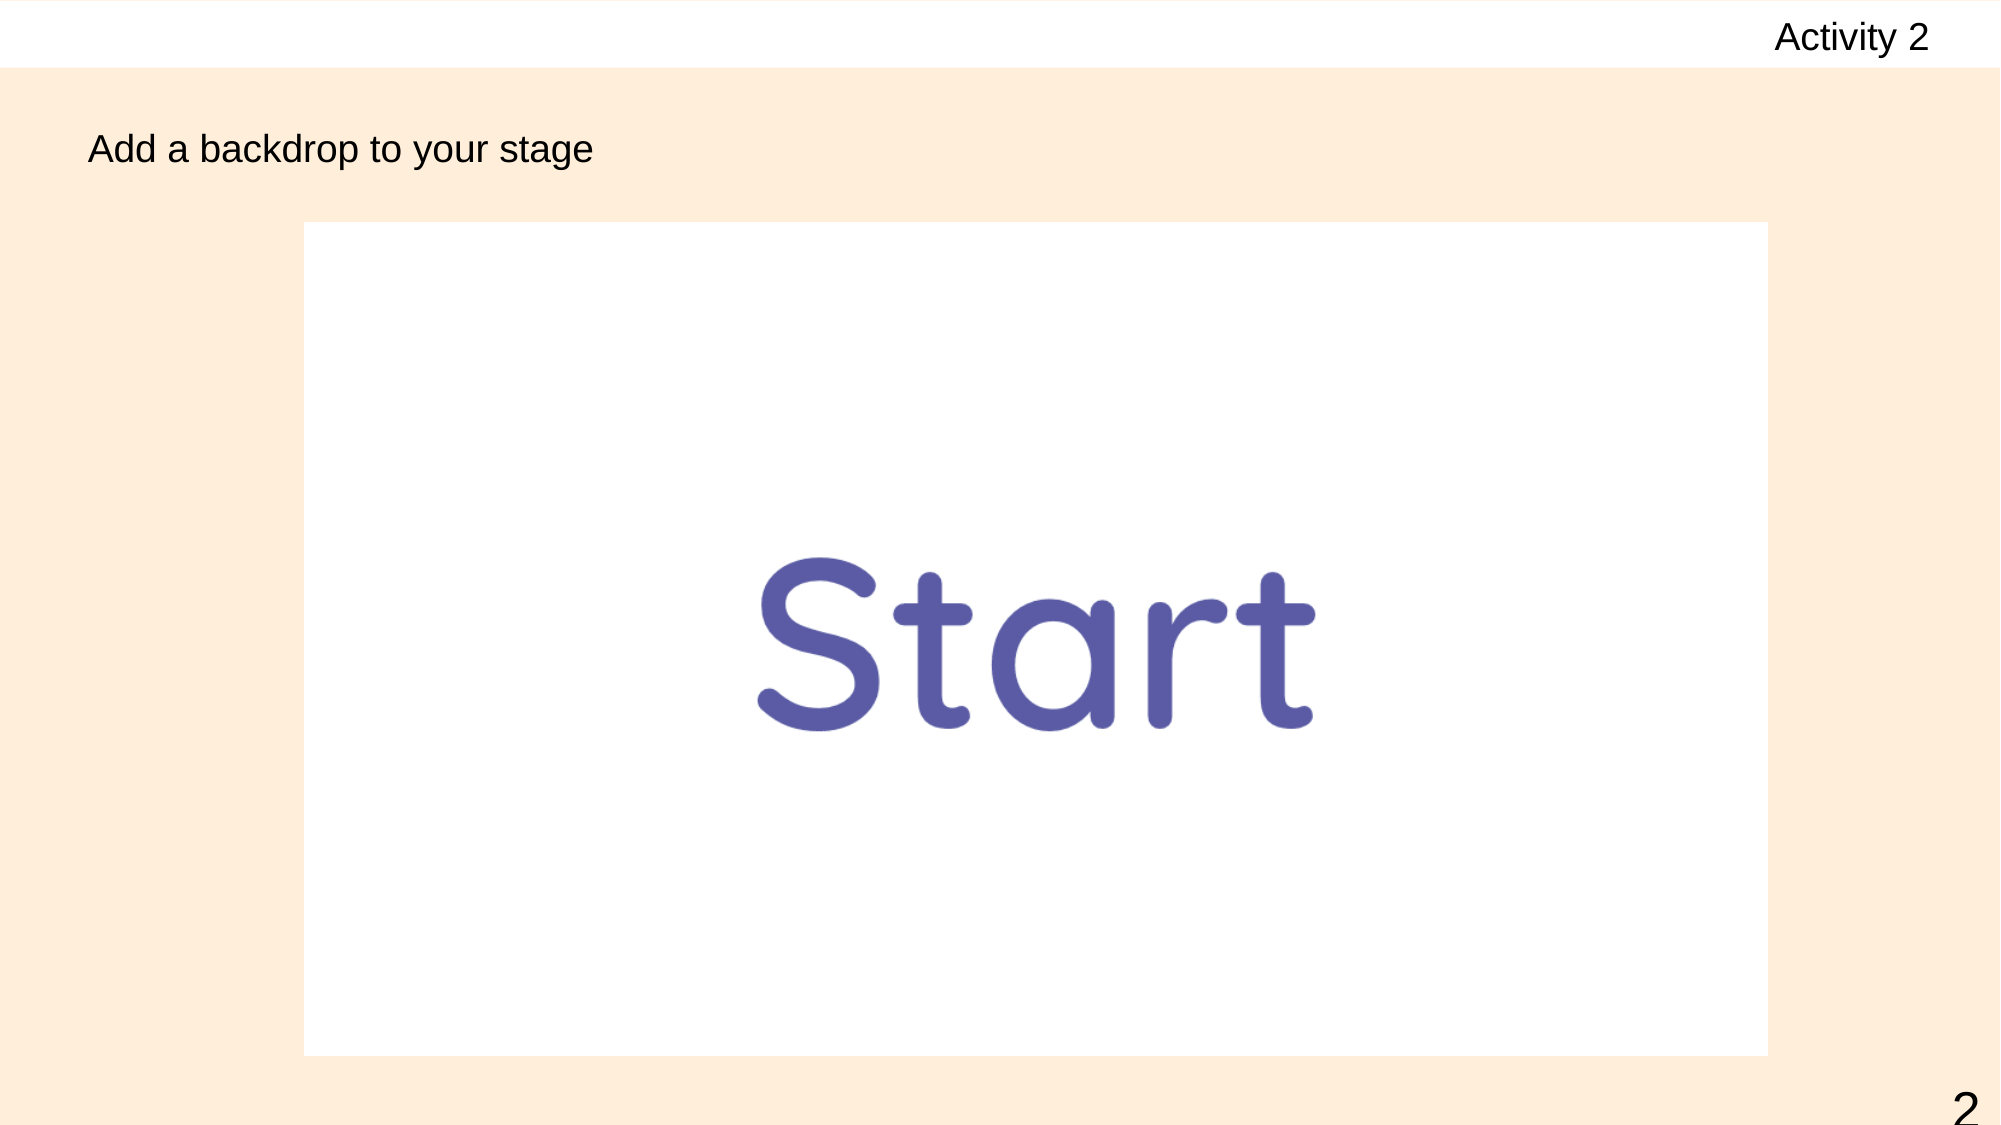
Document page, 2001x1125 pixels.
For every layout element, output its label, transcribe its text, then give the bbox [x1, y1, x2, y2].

picture [304, 222, 1768, 1057]
title Add a backdrop to your stage [67, 69, 1932, 225]
subtitle Activity 2 [1149, 0, 1930, 69]
slide_number 25 [1931, 1056, 2000, 1125]
